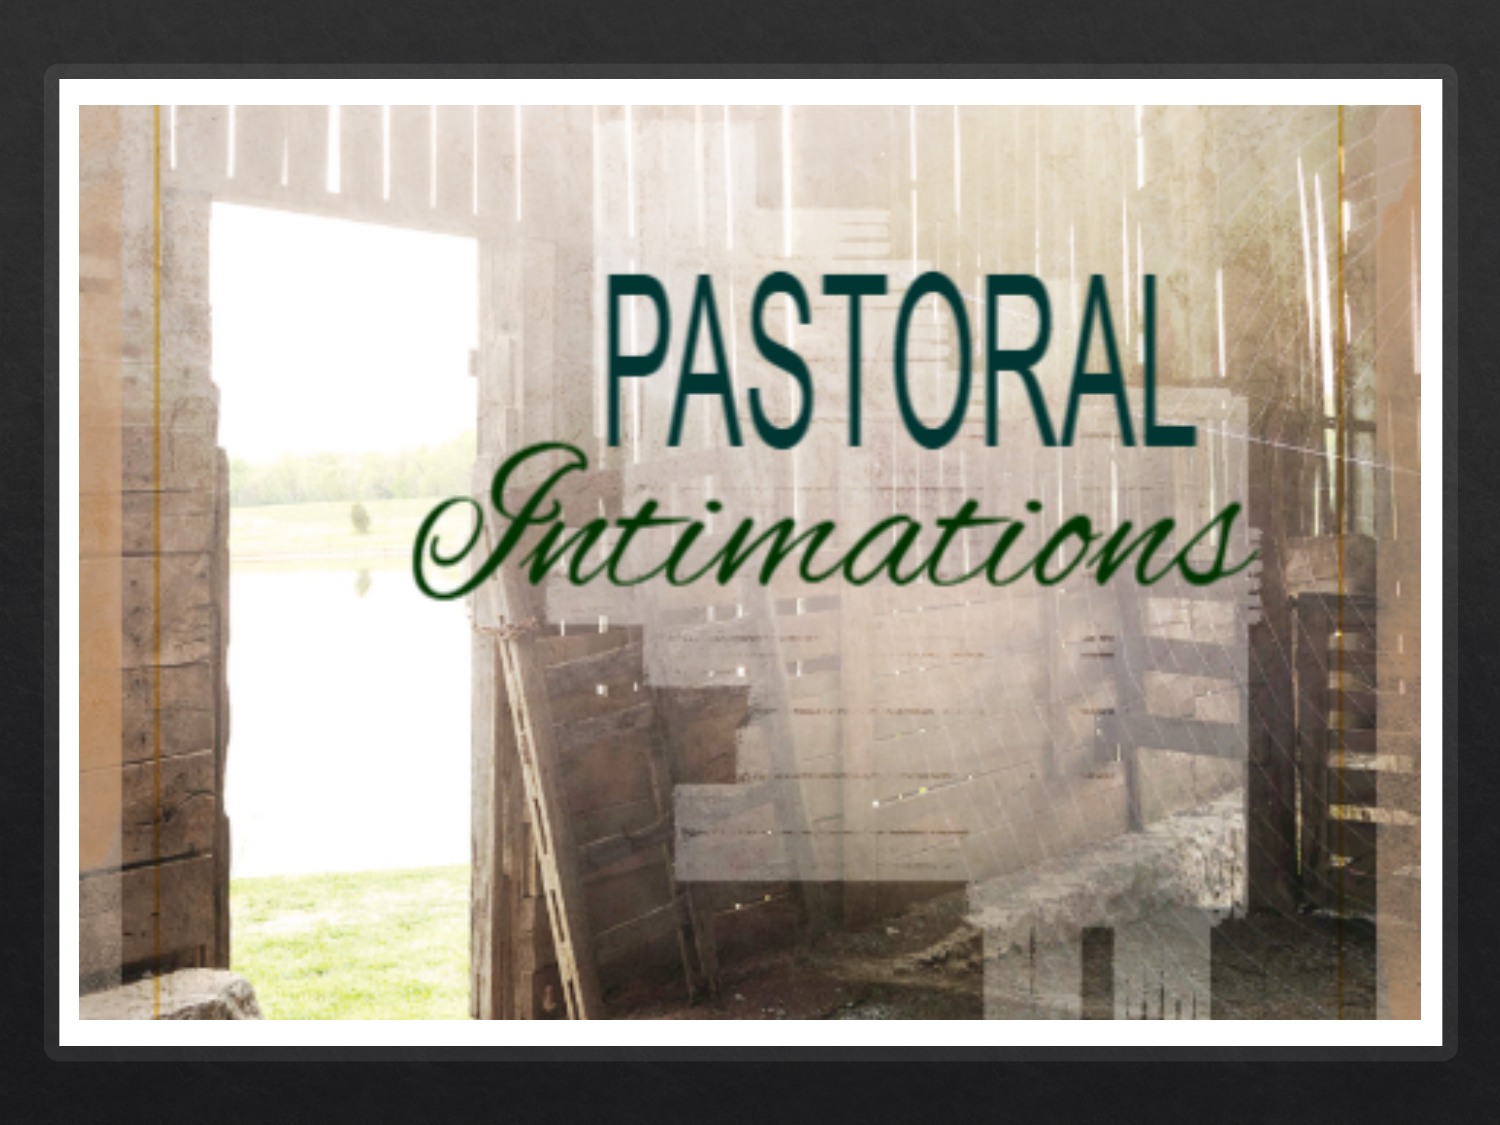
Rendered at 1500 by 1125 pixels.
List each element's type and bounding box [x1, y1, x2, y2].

picture [78, 105, 1422, 1020]
text_box [58, 78, 1444, 1047]
